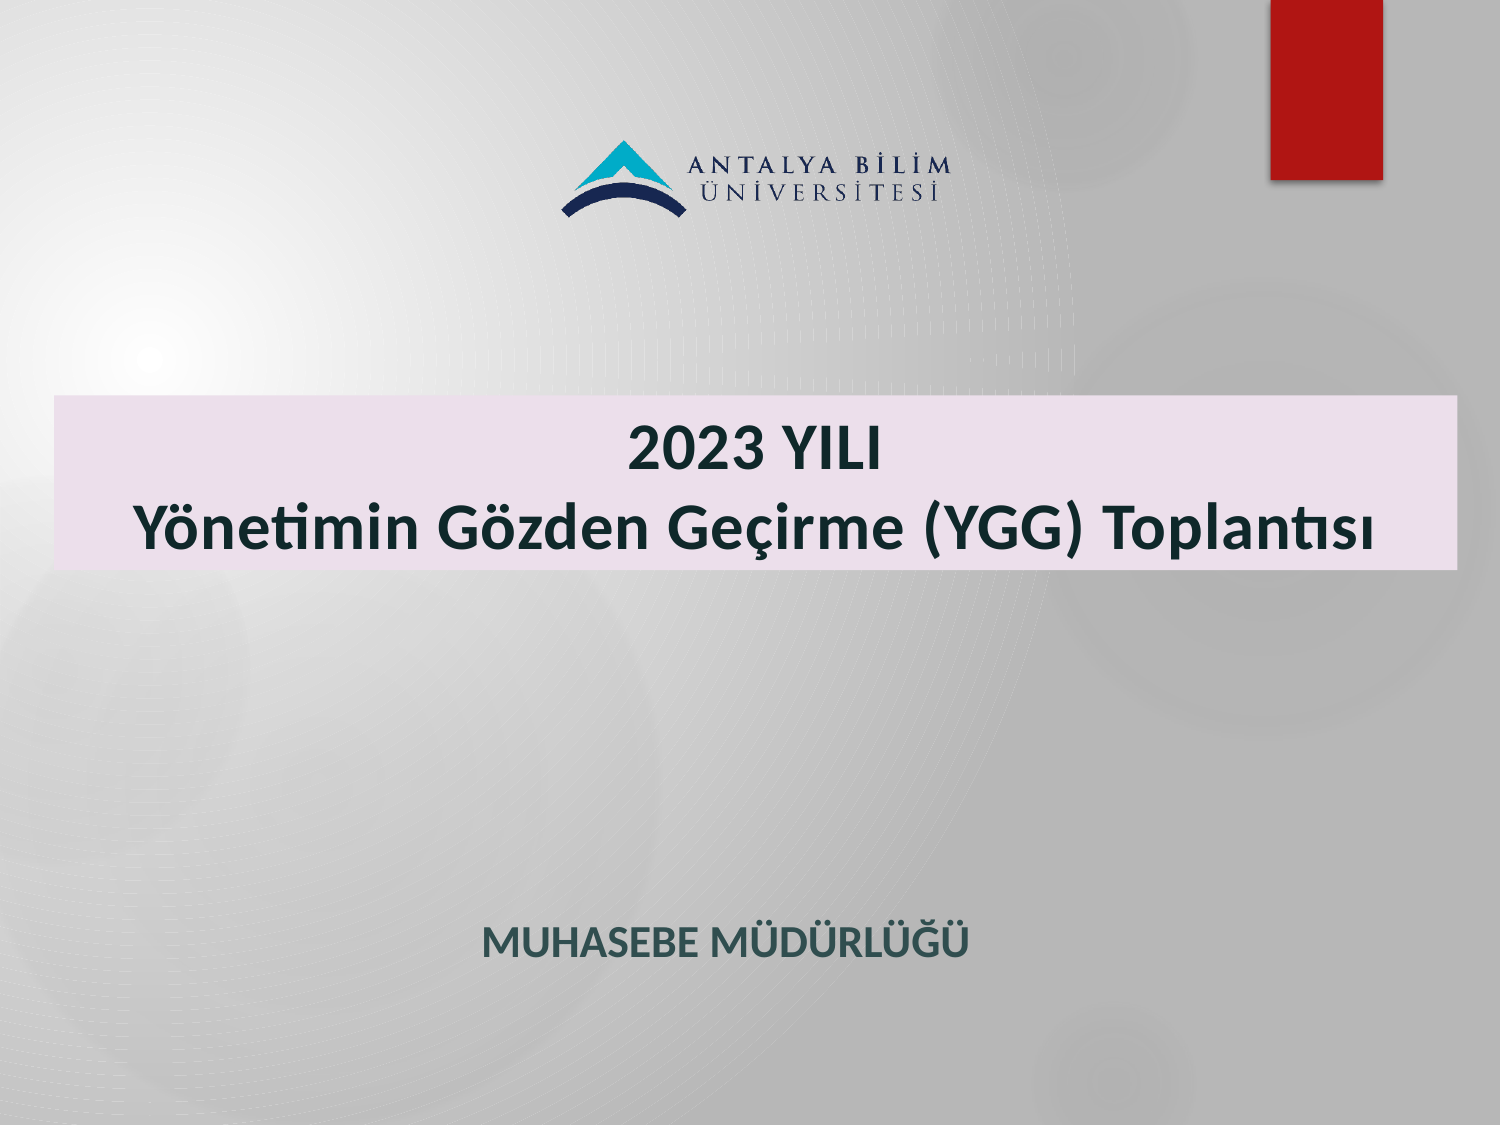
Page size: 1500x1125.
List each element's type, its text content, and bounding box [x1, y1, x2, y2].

text_box MUHASEBE MÜDÜRLÜĞÜ [466, 904, 1034, 974]
picture [560, 136, 952, 221]
text_box 2023 YILI Yönetimin Gözden Geçirme (YGG) Toplantısı [54, 395, 1458, 571]
